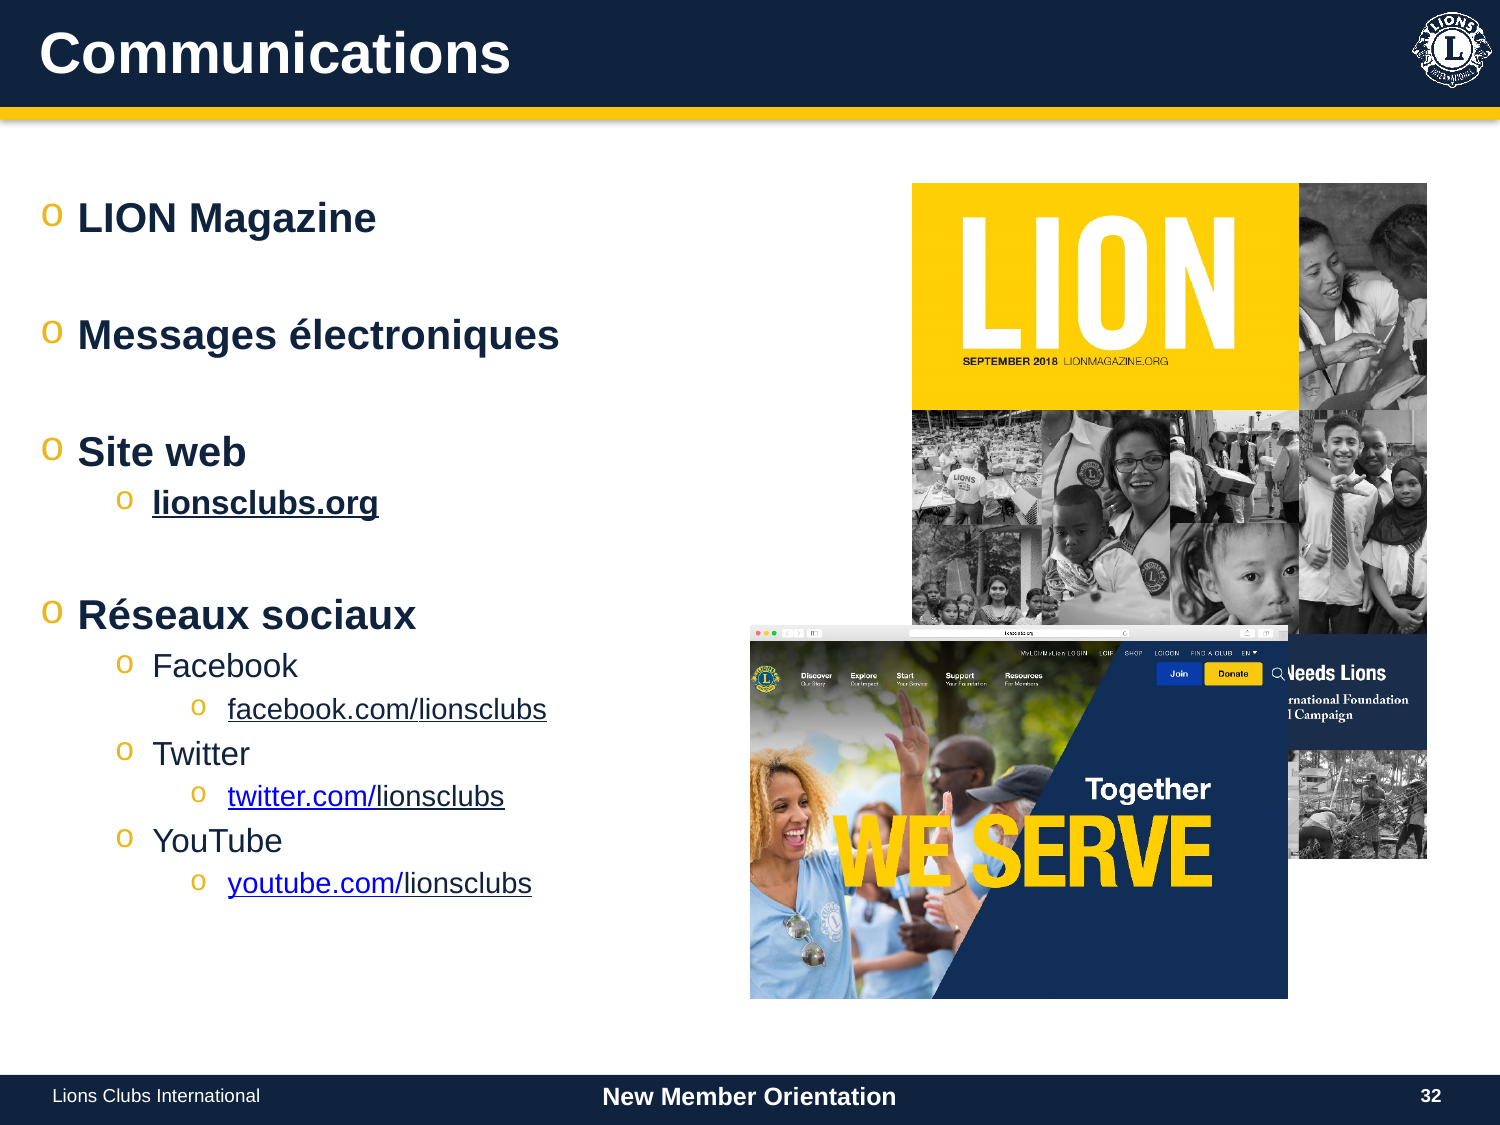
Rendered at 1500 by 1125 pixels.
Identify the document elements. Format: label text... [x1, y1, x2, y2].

picture [749, 183, 1428, 999]
picture [1412, 12, 1492, 88]
title Communications [24, 12, 1401, 88]
text_box LION Magazine Messages électroniques Site web lionsclubs.org Réseaux sociaux Facebook facebook.com/lionsclubs Twitter twitter.com/lionsclubs YouTube youtube.com/lionsclubs [24, 183, 1400, 1071]
